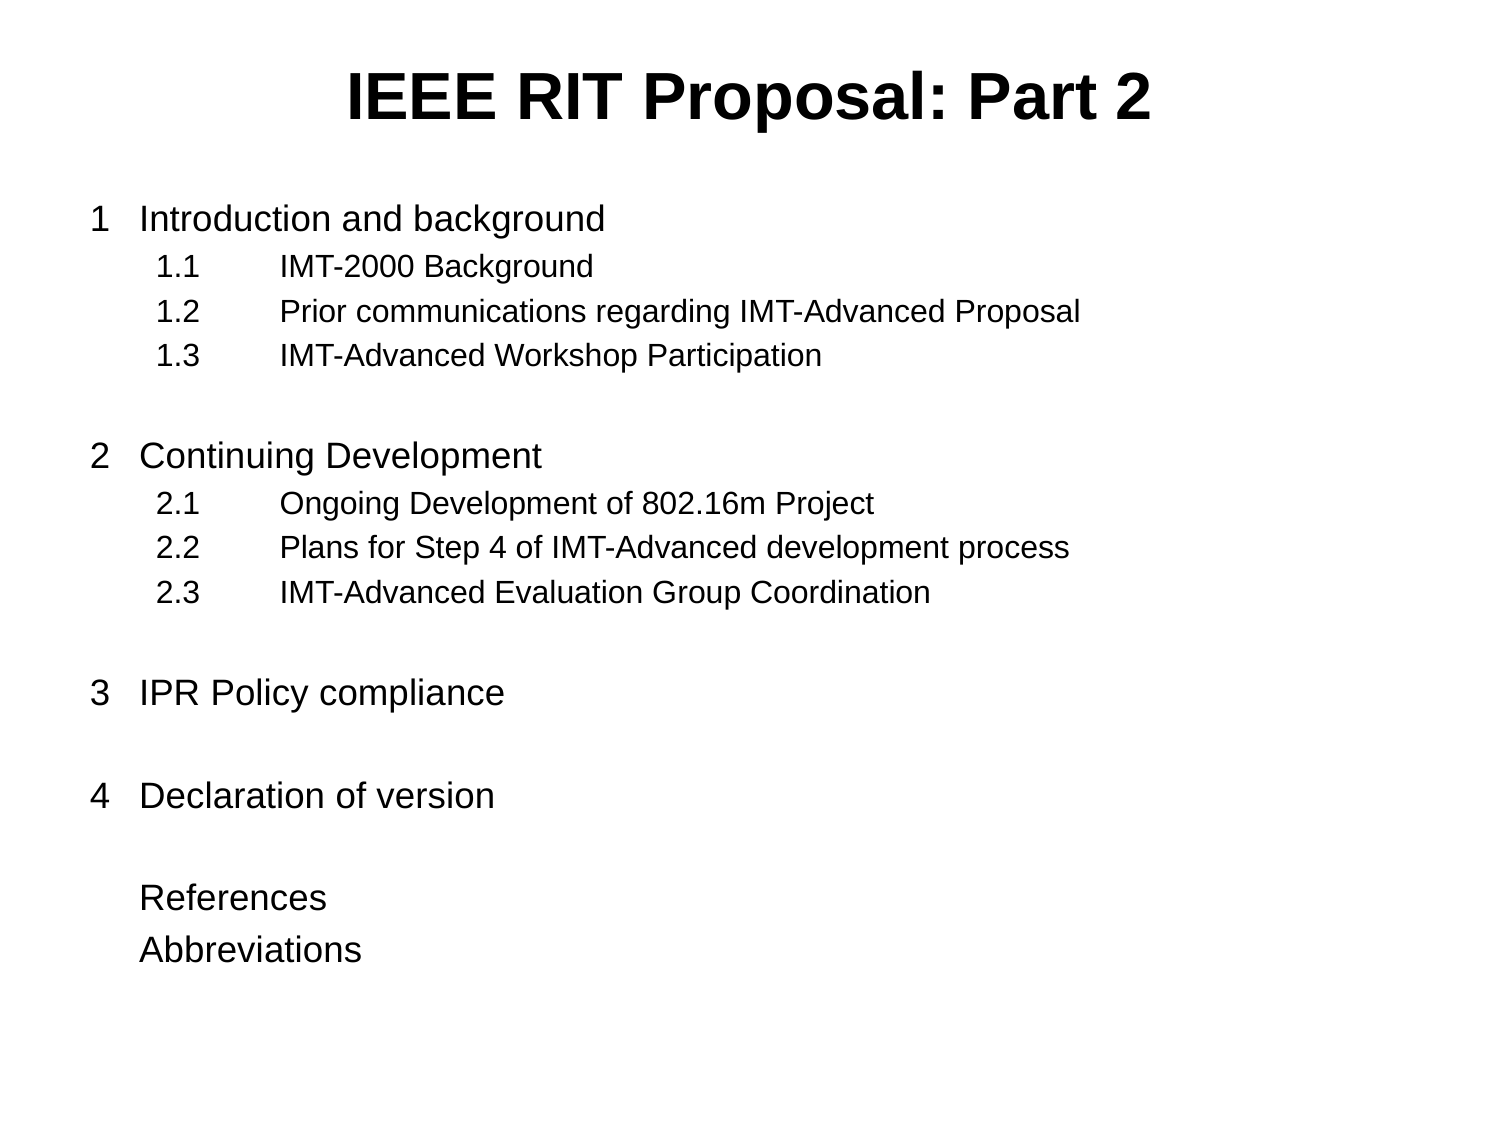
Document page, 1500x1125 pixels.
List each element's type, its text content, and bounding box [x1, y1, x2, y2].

title IEEE RIT Proposal: Part 2 [75, 45, 1425, 187]
list 1 Introduction and background 1.1 IMT-2000 Background 1.2 Prior communications regarding IMT-Advanced Proposal 1.3 IMT-Advanced Workshop Participation 2 Continuing Development 2.1 Ongoing Development of 802.16m Project 2.2 Plans for Step 4 of IMT-Advanced development process 2.3 IMT-Advanced Evaluation Group Coordination 3 IPR Policy compliance 4 Declaration of version References Abbreviations [75, 187, 1425, 988]
